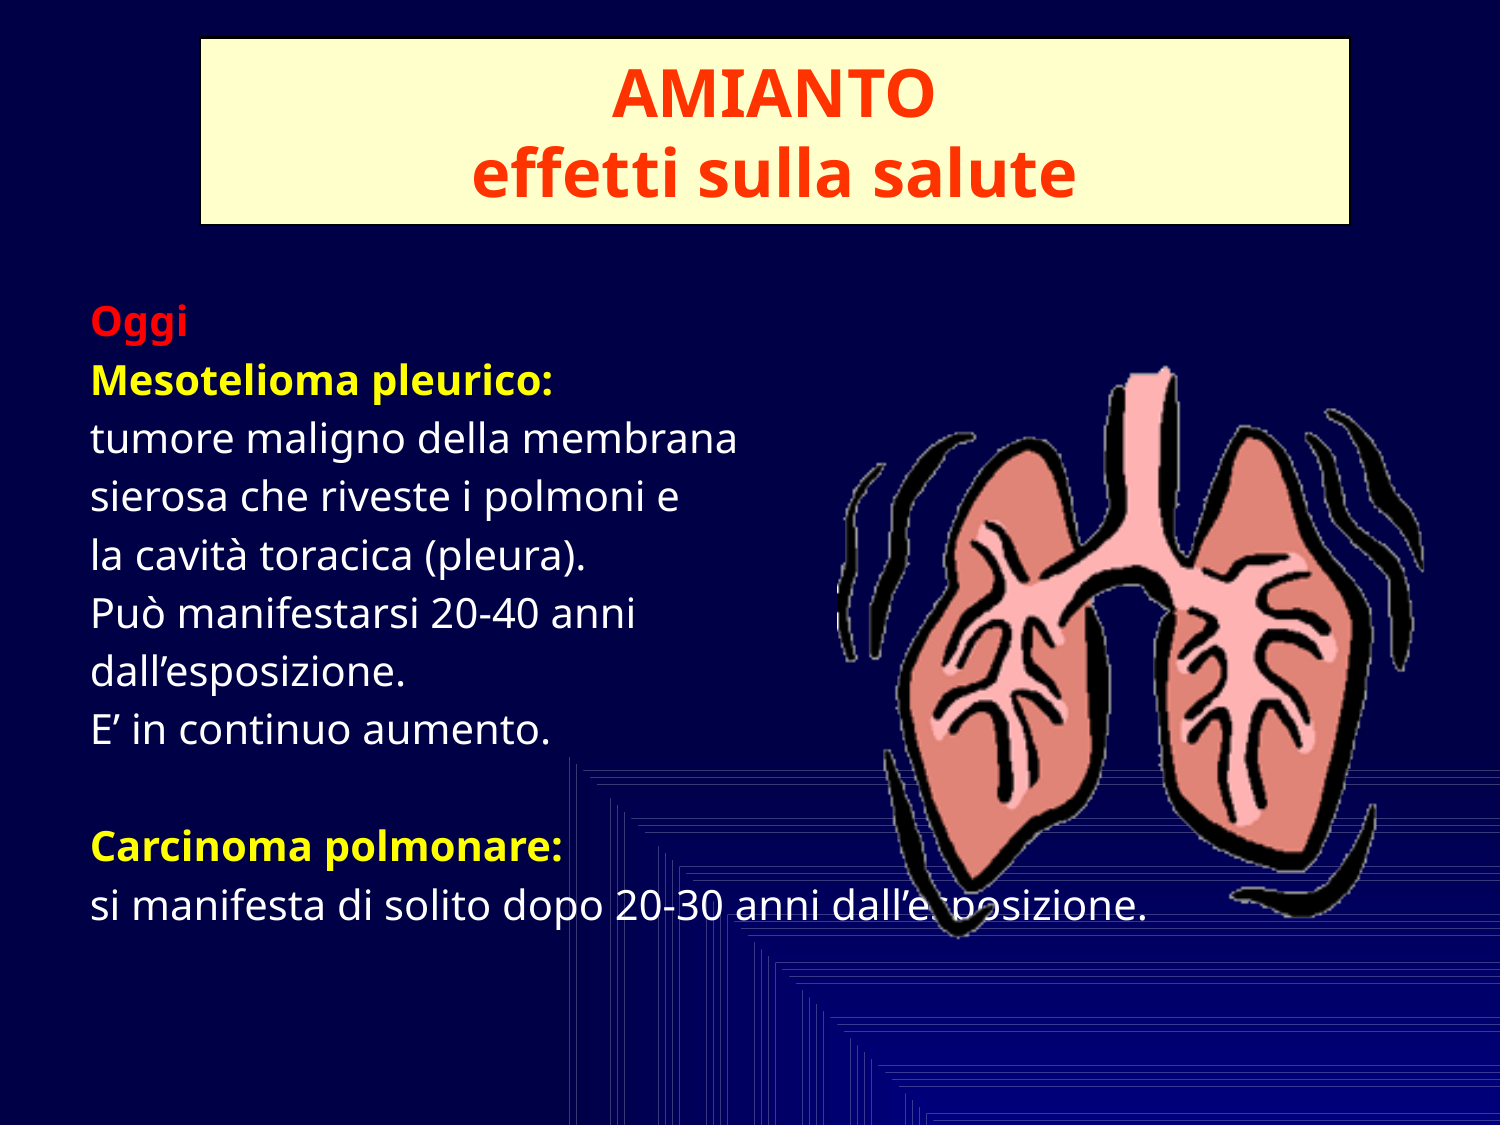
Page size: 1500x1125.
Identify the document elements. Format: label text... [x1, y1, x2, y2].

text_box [837, 362, 1429, 942]
text_box AMIANTO effetti sulla salute [200, 37, 1350, 225]
text_box Oggi Mesotelioma pleurico: tumore maligno della membrana sierosa che riveste i polmoni e la cavità toracica (pleura). Può manifestarsi 20-40 anni dall’esposizione. E’ in continuo aumento. Carcinoma polmonare: si manifesta di solito dopo 20-30 anni dall’esposizione. [75, 287, 1463, 936]
